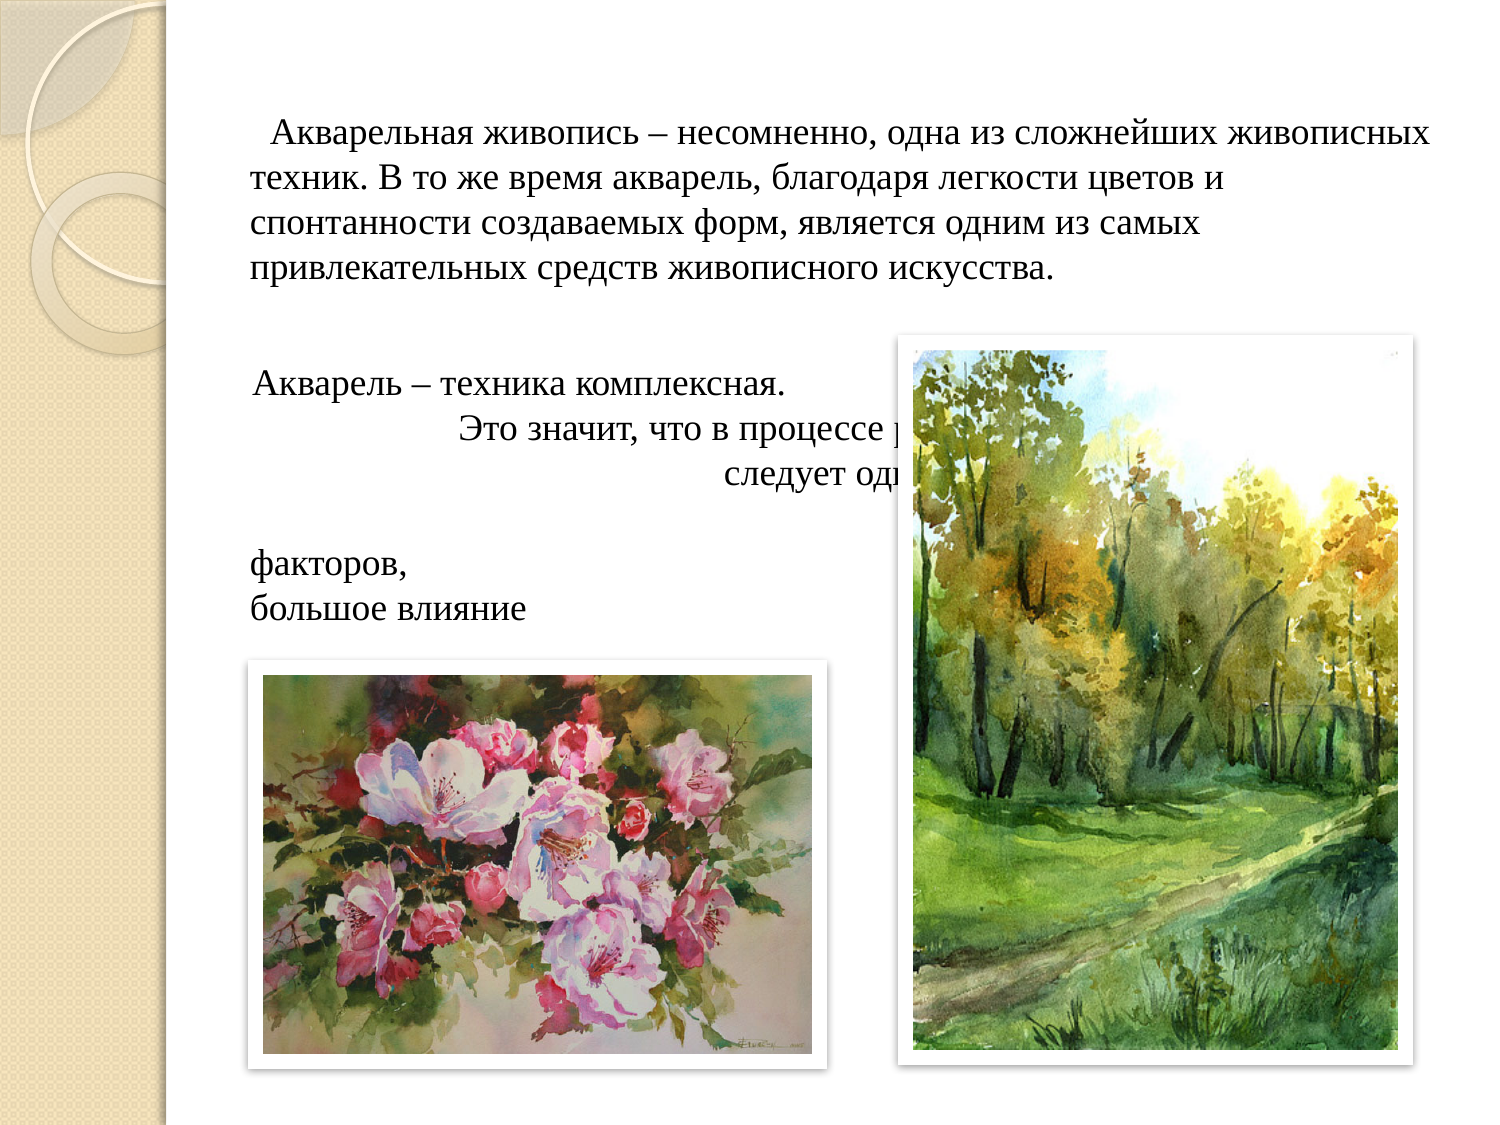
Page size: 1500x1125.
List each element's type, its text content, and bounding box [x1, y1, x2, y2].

list Акварельная живопись – несомненно, одна из сложнейших живописных техник. В то же время акварель, благодаря легкости цветов и спонтанности создаваемых форм, является одним из самых привлекательных средств живописного искусства. Акварель – техника комплексная. Это значит, что в процессе рисования следует одновременно учитывать много важных факторов, сказывающих большое влияние на результат. [174, 99, 1466, 1025]
picture [262, 674, 813, 1055]
picture [912, 349, 1399, 1051]
